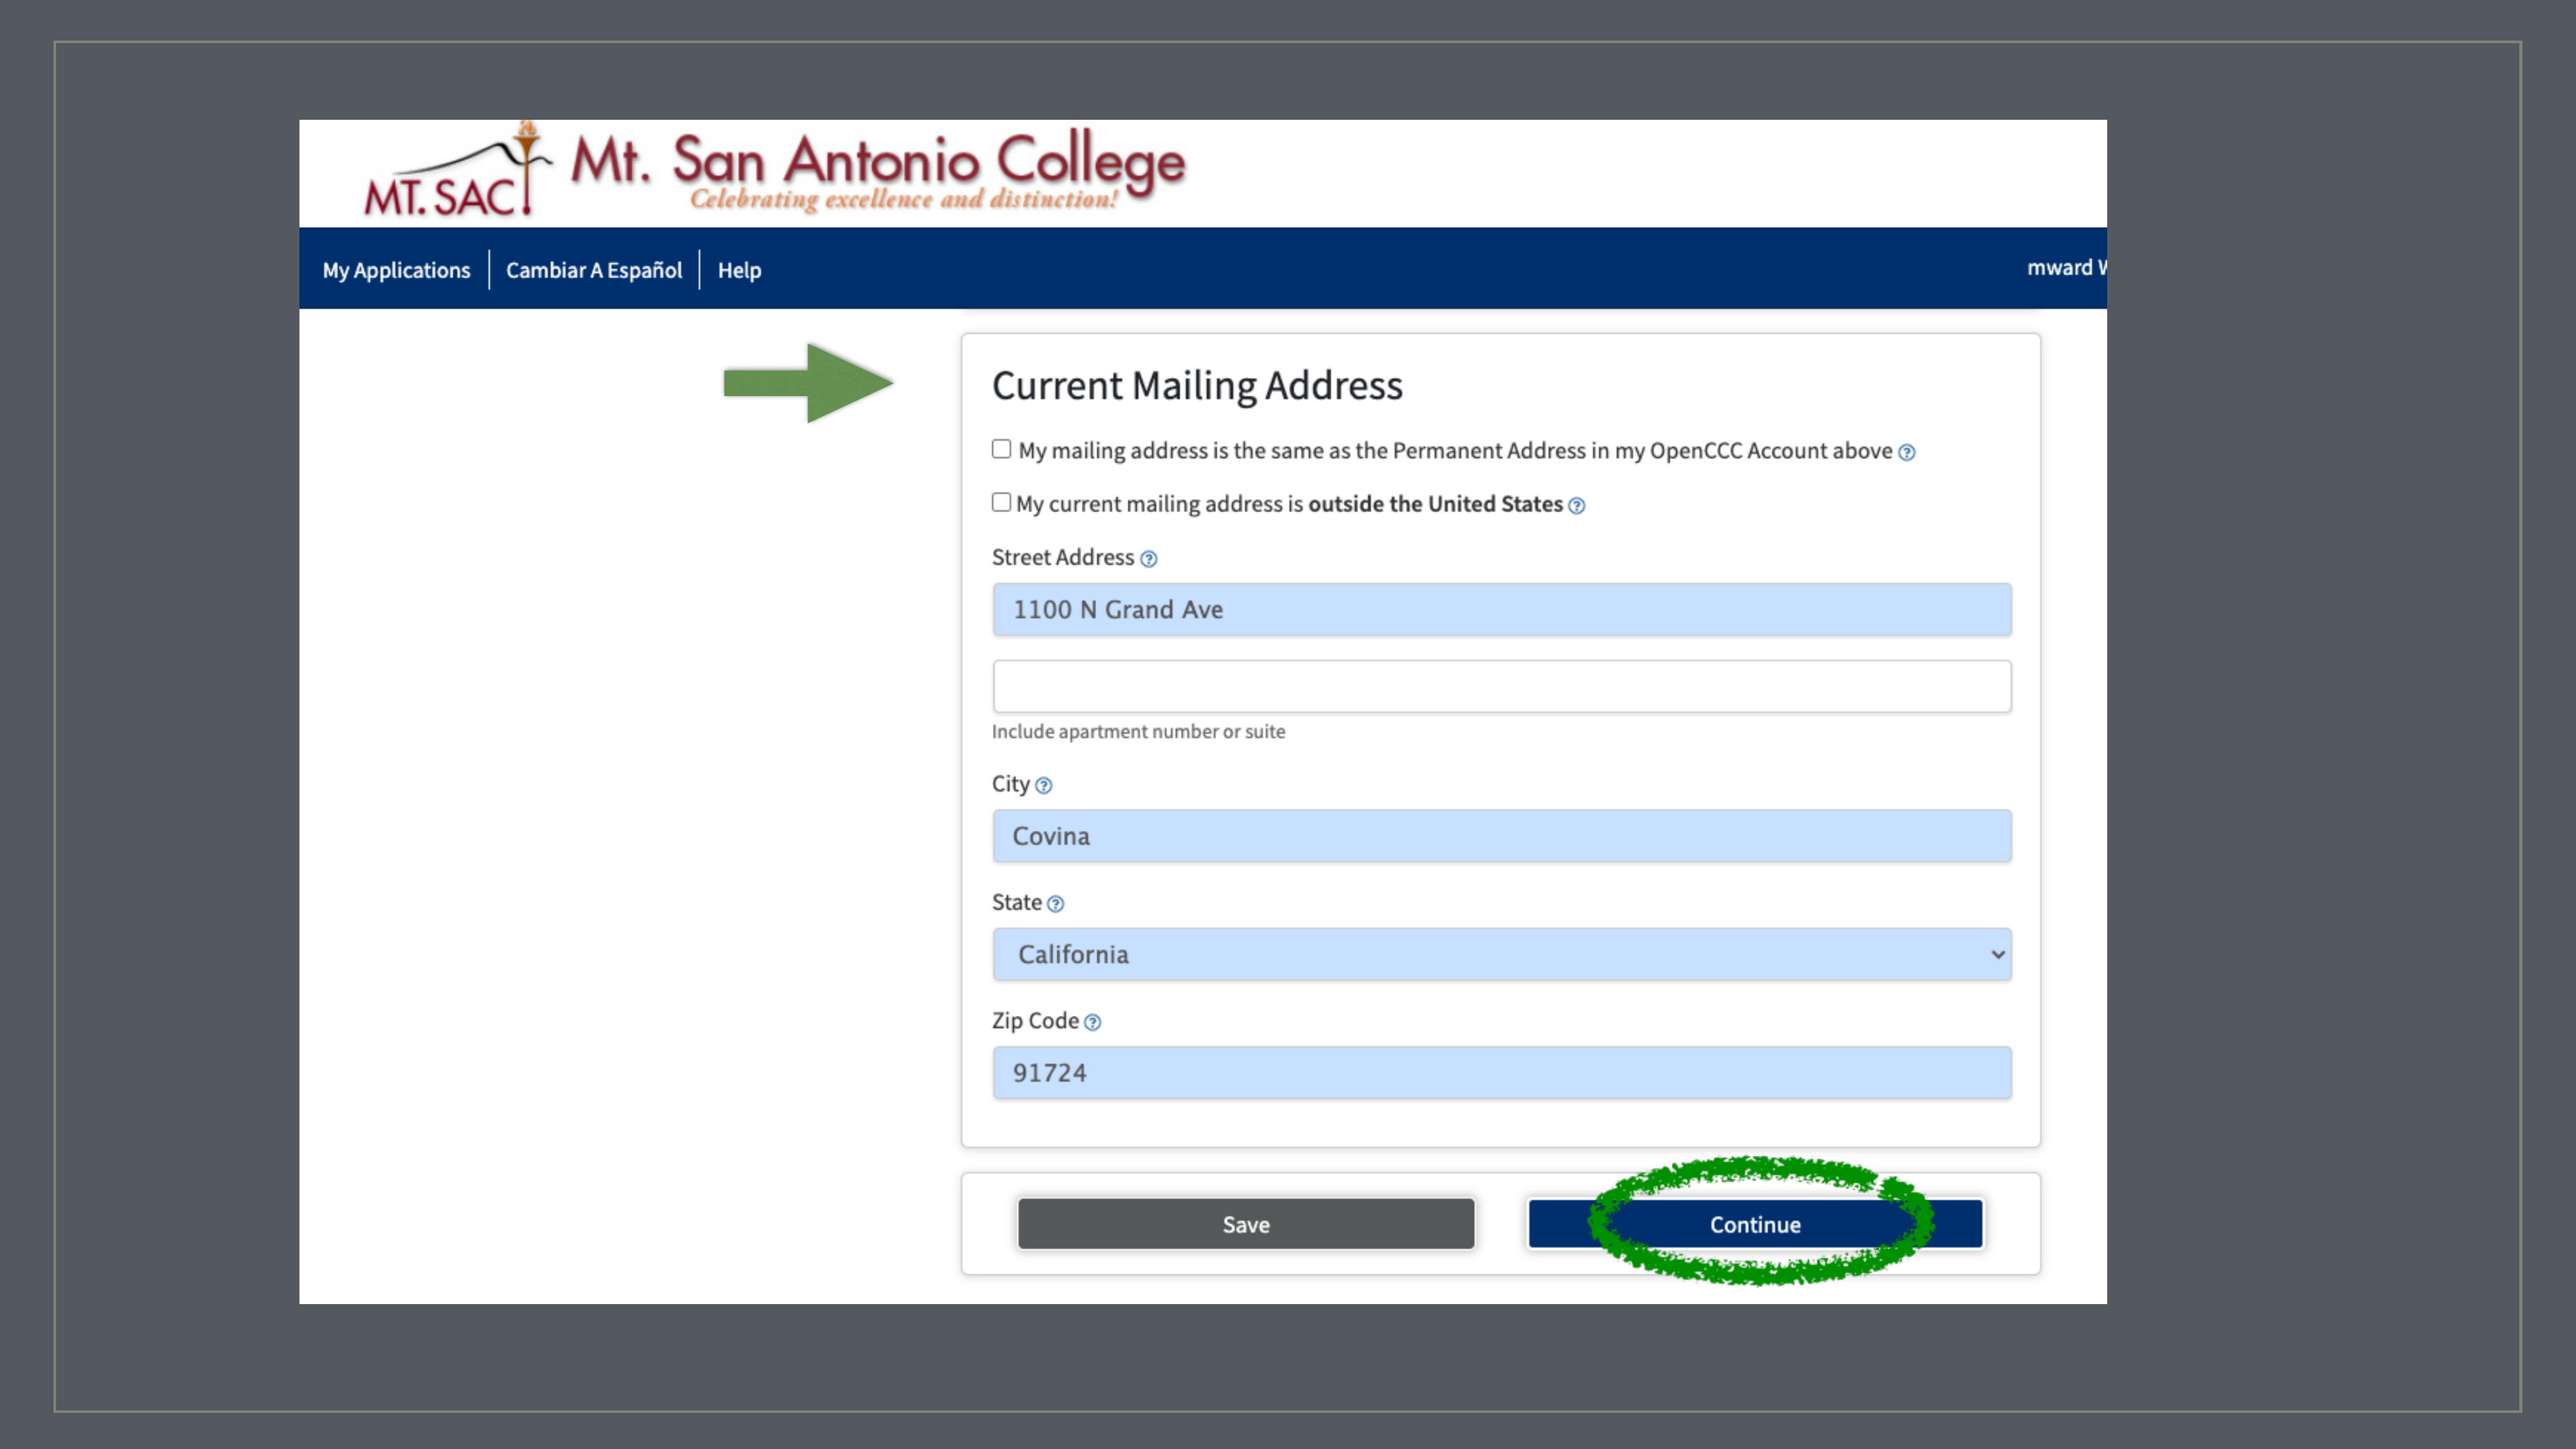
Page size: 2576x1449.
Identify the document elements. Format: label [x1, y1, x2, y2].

picture [299, 119, 2107, 1304]
